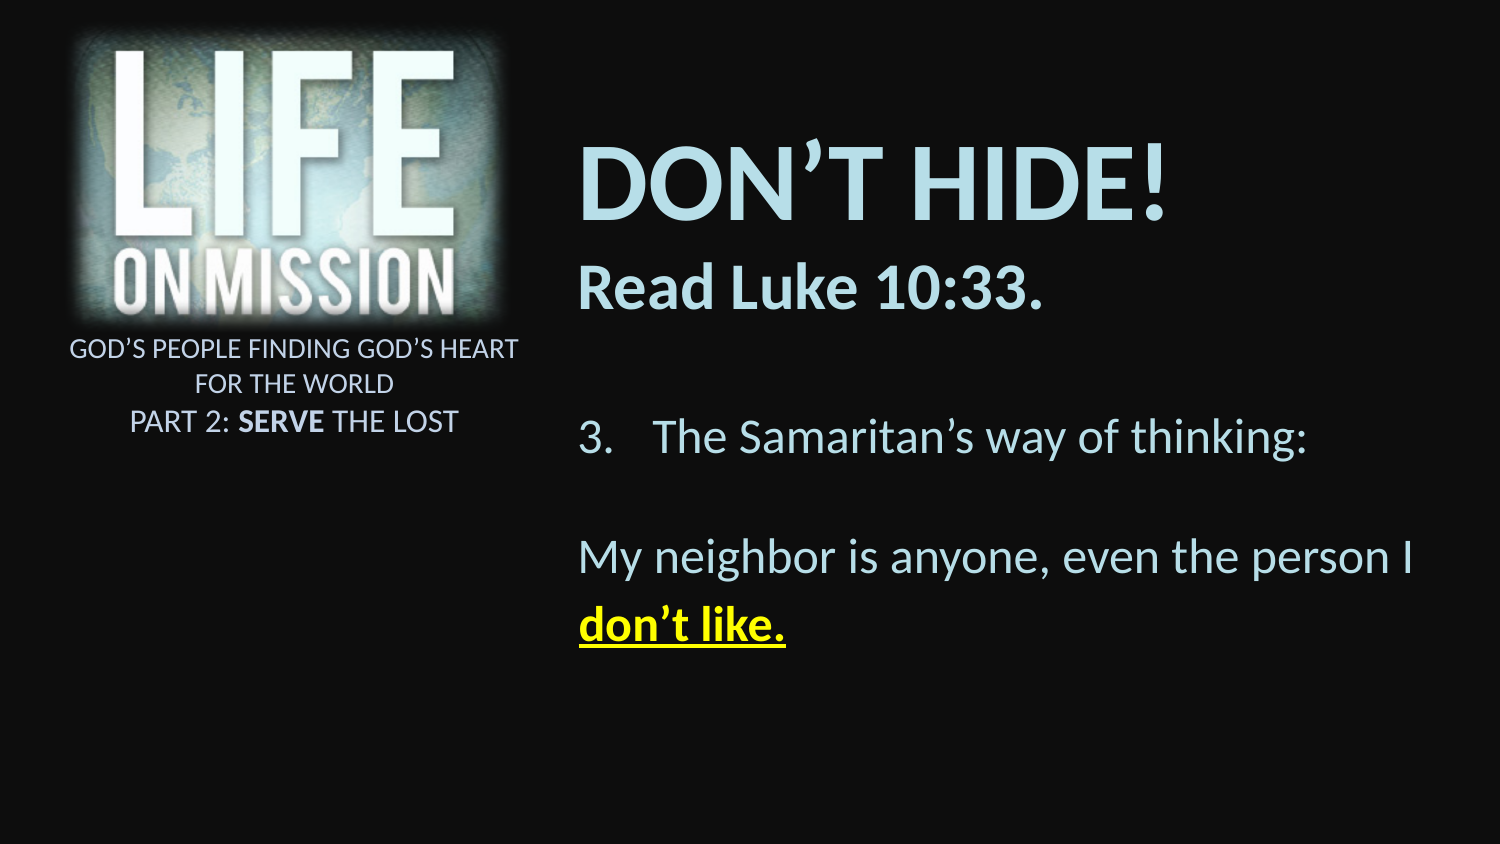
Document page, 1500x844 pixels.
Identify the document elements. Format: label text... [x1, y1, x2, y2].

text_box don’t like. [563, 583, 813, 659]
text_box DON’T HIDE! Read Luke 10:33. The Samaritan’s way of thinking: My neighbor is anyone, even the person I [562, 101, 1500, 651]
text_box GOD’S PEOPLE FINDING GOD’S HEART FOR THE WORLD PART 2: SERVE THE LOST [38, 321, 550, 487]
picture [62, 16, 513, 335]
